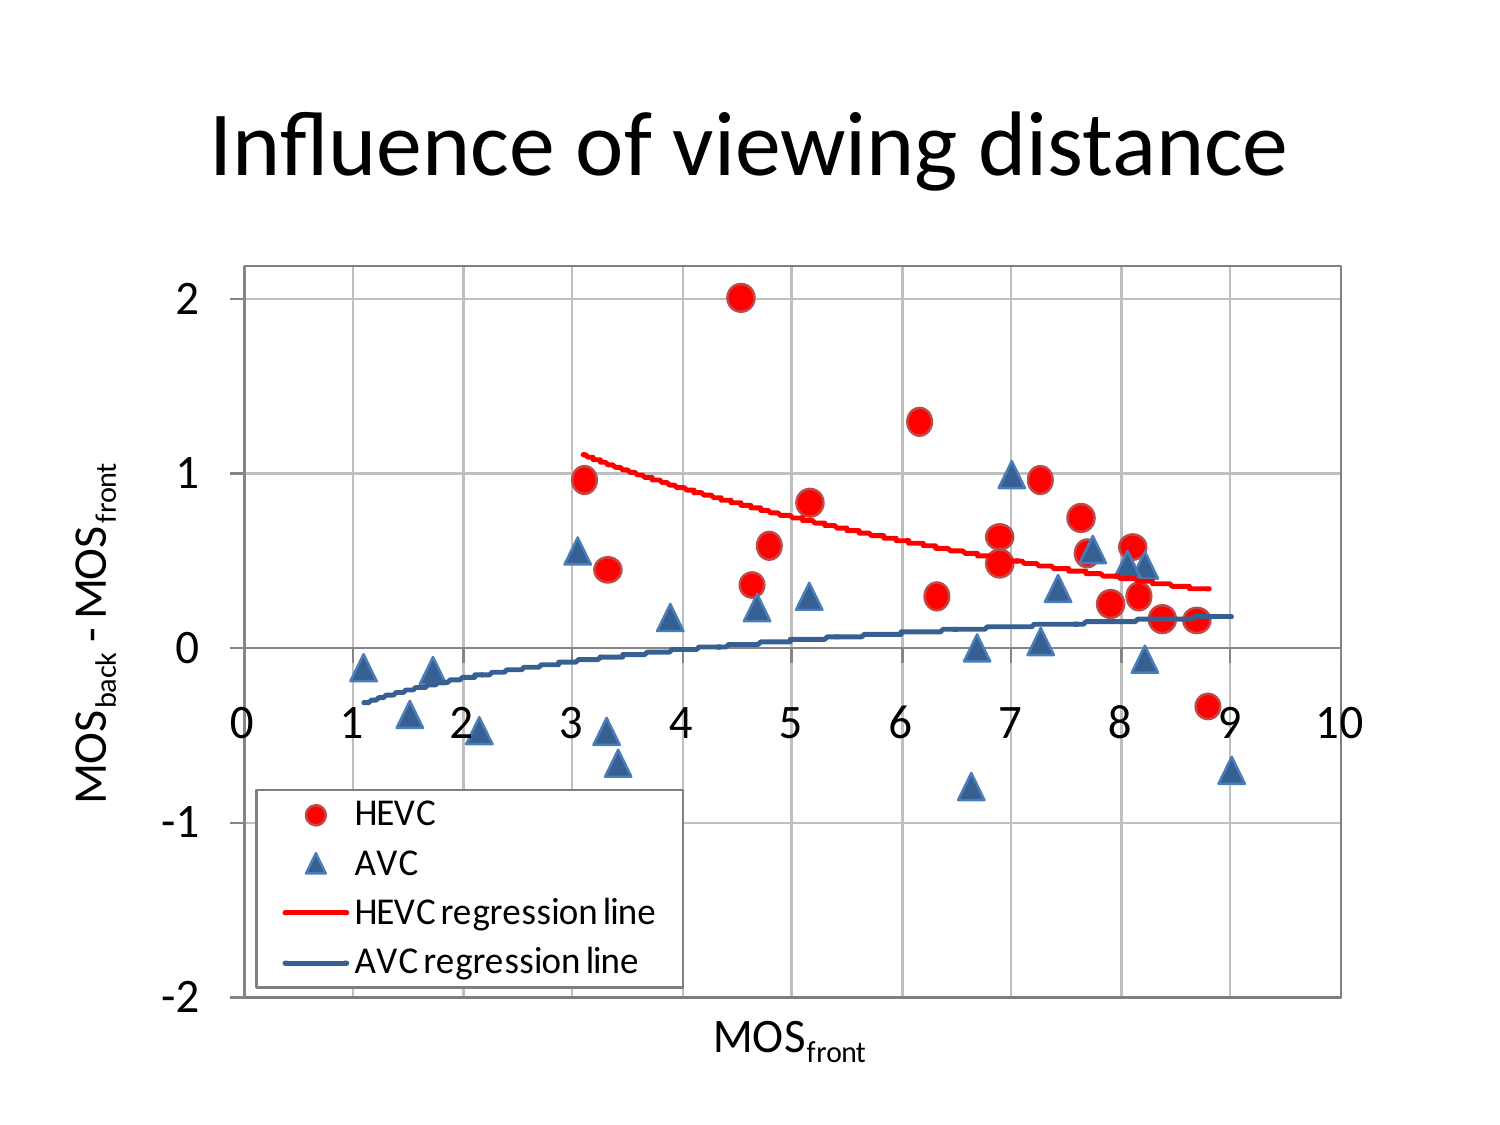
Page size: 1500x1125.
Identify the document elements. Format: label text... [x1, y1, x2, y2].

picture [40, 224, 1500, 1070]
title Influence of viewing distance [75, 45, 1425, 222]
